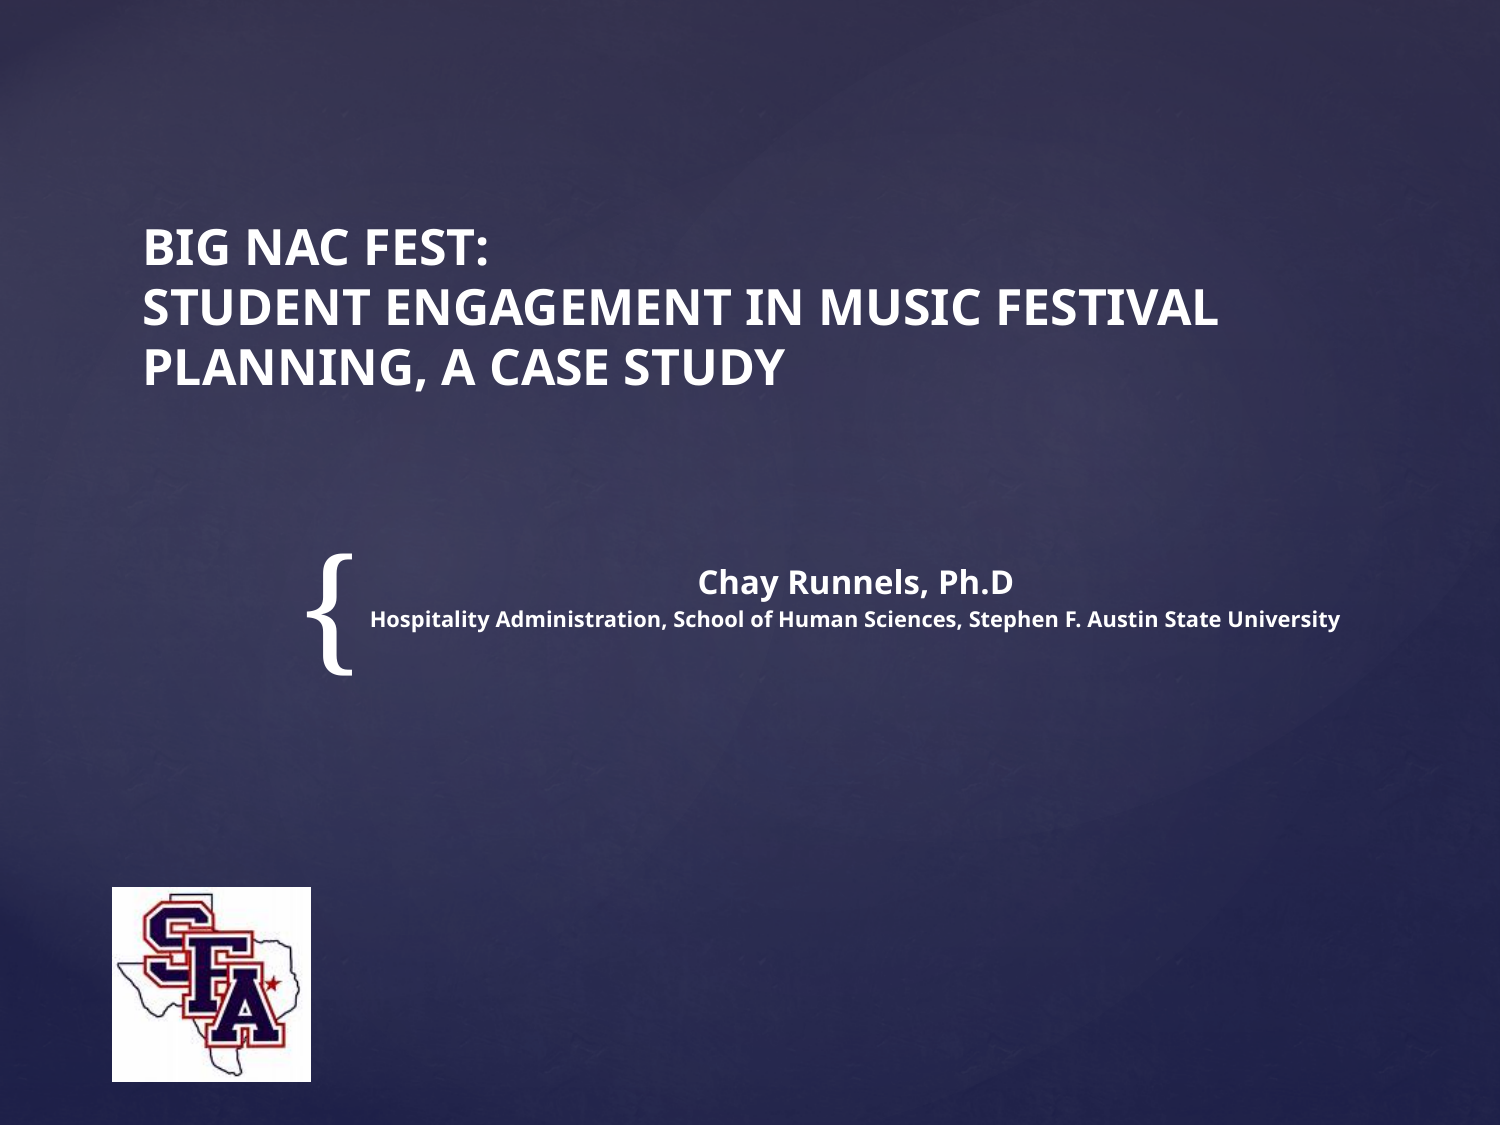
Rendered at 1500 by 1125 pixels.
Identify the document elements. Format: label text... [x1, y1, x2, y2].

title BIG NAC FEST: STUDENT ENGAGEMENT IN MUSIC FESTIVAL PLANNING, A CASE STUDY [127, 200, 1365, 554]
subtitle Chay Runnels, Ph.D Hospitality Administration, School of Human Sciences, Stephen F. Austin State University [350, 553, 1363, 667]
picture [111, 886, 312, 1083]
